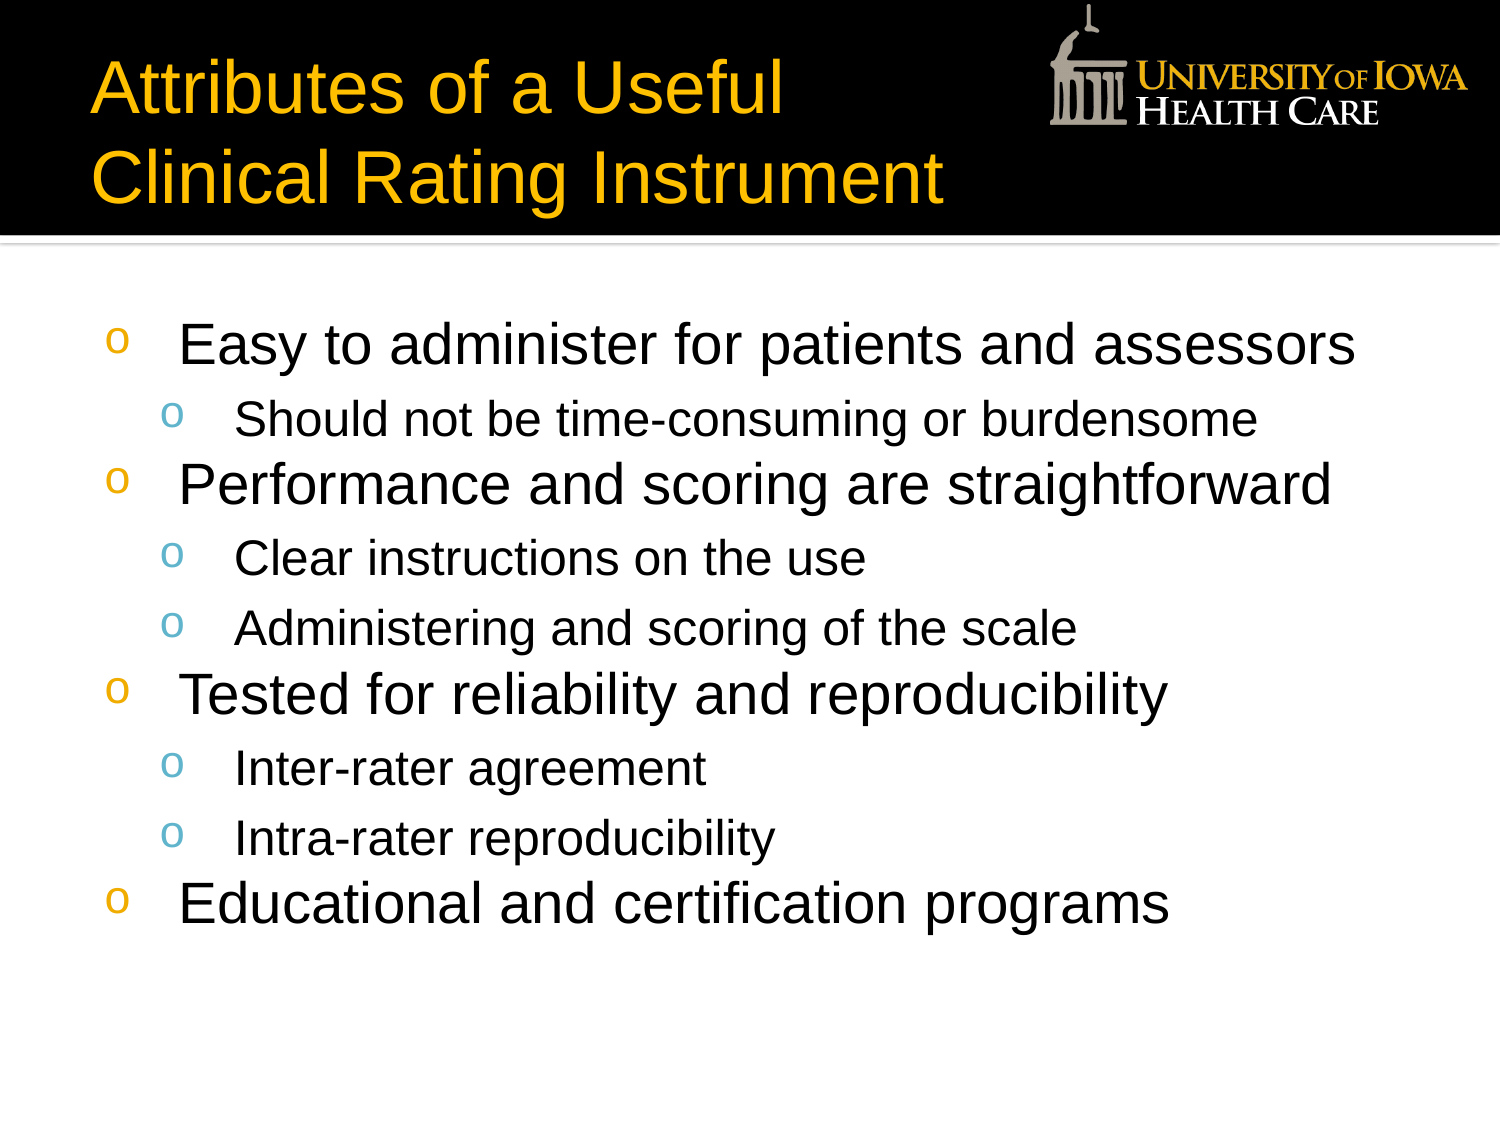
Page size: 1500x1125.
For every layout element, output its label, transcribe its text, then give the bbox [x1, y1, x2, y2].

picture [1050, 4, 1468, 125]
title Attributes of a Useful Clinical Rating Instrument [75, 25, 1425, 231]
list Easy to administer for patients and assessors Should not be time-consuming or burdensome Performance and scoring are straightforward Clear instructions on the use Administering and scoring of the scale Tested for reliability and reproducibility Inter-rater agreement Intra-rater reproducibility Educational and certification programs [75, 291, 1425, 1050]
